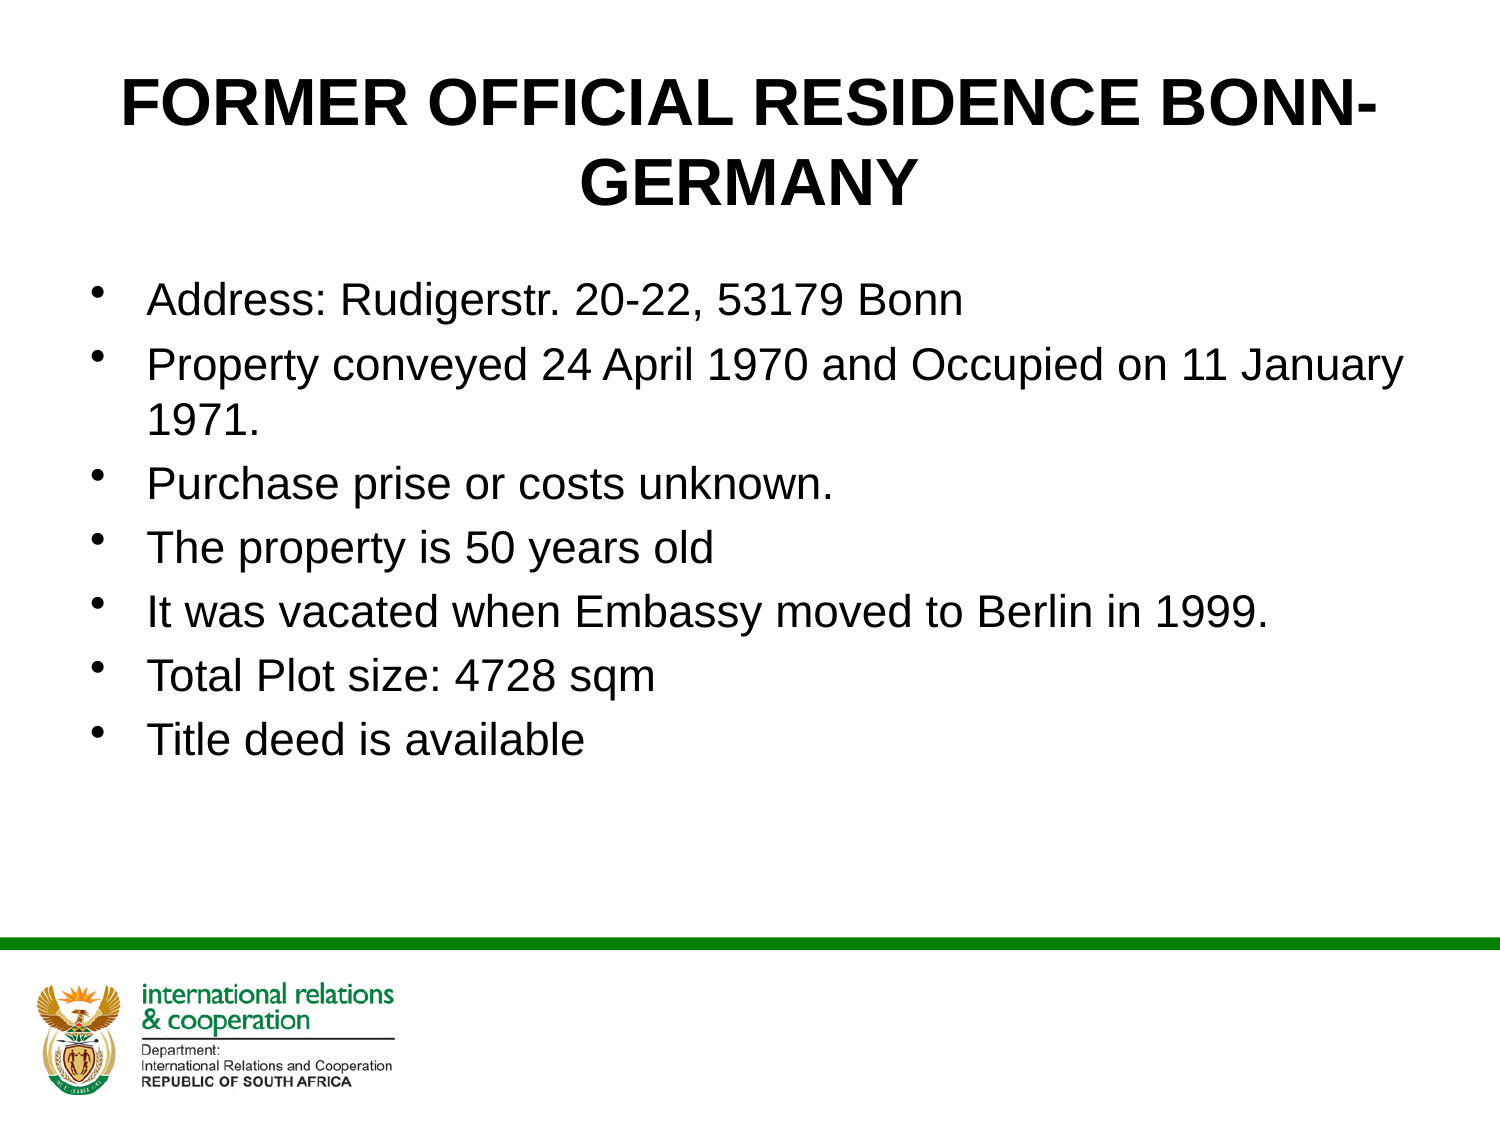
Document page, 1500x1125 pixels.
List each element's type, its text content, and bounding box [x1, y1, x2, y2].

picture [37, 974, 400, 1095]
title FORMER OFFICIAL RESIDENCE BONN-GERMANY [75, 45, 1425, 233]
list Address: Rudigerstr. 20-22, 53179 Bonn Property conveyed 24 April 1970 and Occupied on 11 January 1971. Purchase prise or costs unknown. The property is 50 years old It was vacated when Embassy moved to Berlin in 1999. Total Plot size: 4728 sqm Title deed is available [75, 262, 1425, 925]
